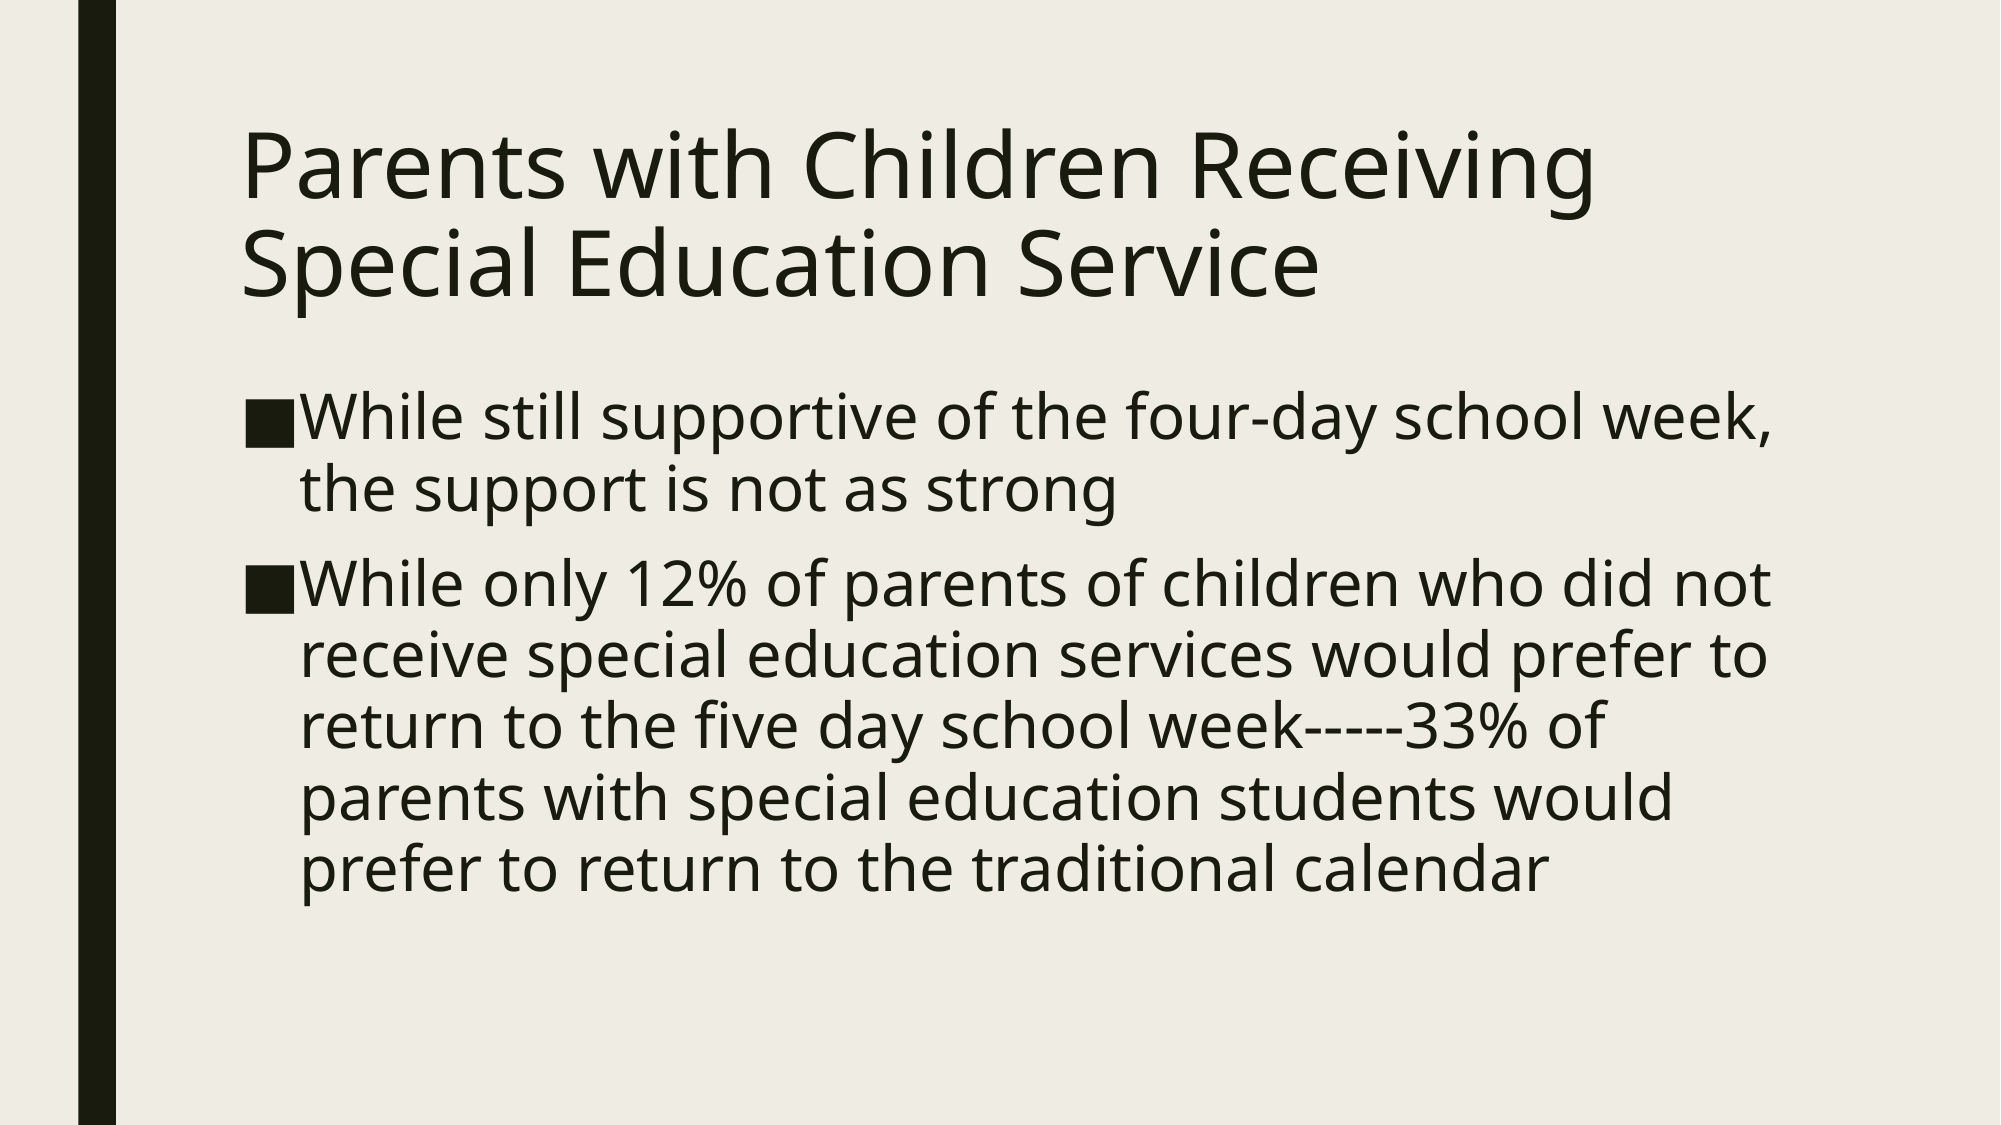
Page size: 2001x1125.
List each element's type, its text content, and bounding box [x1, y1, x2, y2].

list While still supportive of the four-day school week, the support is not as strong While only 12% of parents of children who did not receive special education services would prefer to return to the five day school week-----33% of parents with special education students would prefer to return to the traditional calendar [225, 375, 1800, 963]
title Parents with Children Receiving Special Education Service [225, 112, 1800, 357]
